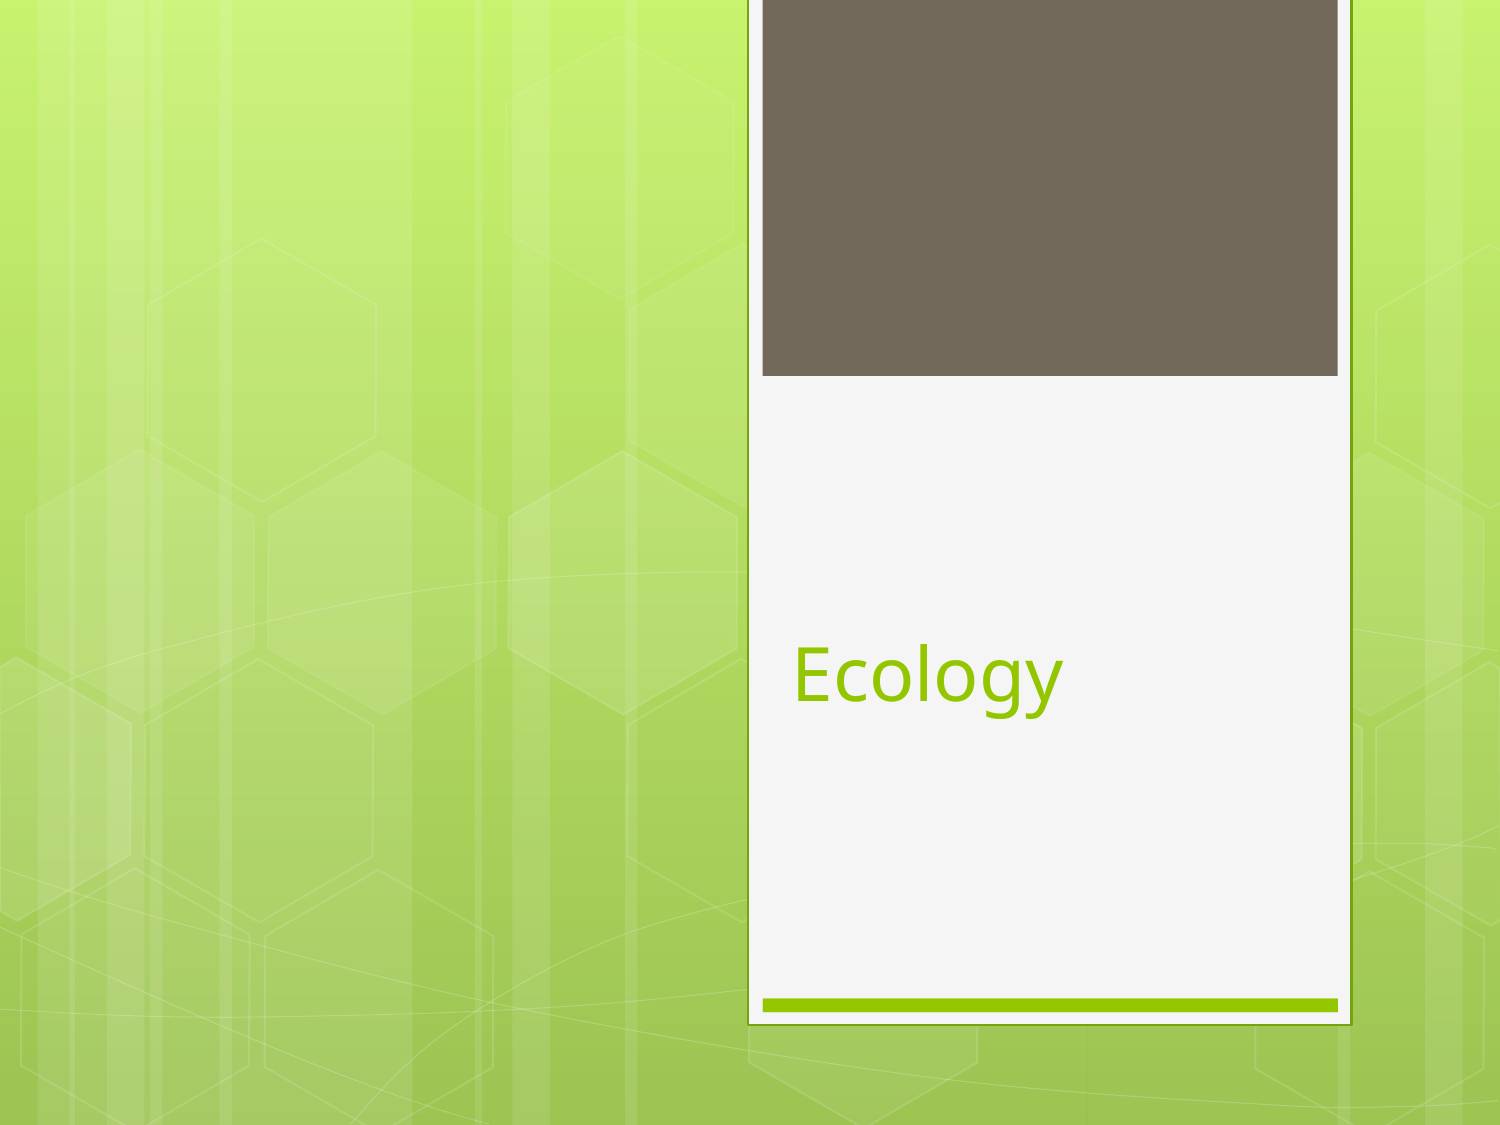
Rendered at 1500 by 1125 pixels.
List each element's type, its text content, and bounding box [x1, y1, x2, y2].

title Ecology [776, 444, 1320, 724]
